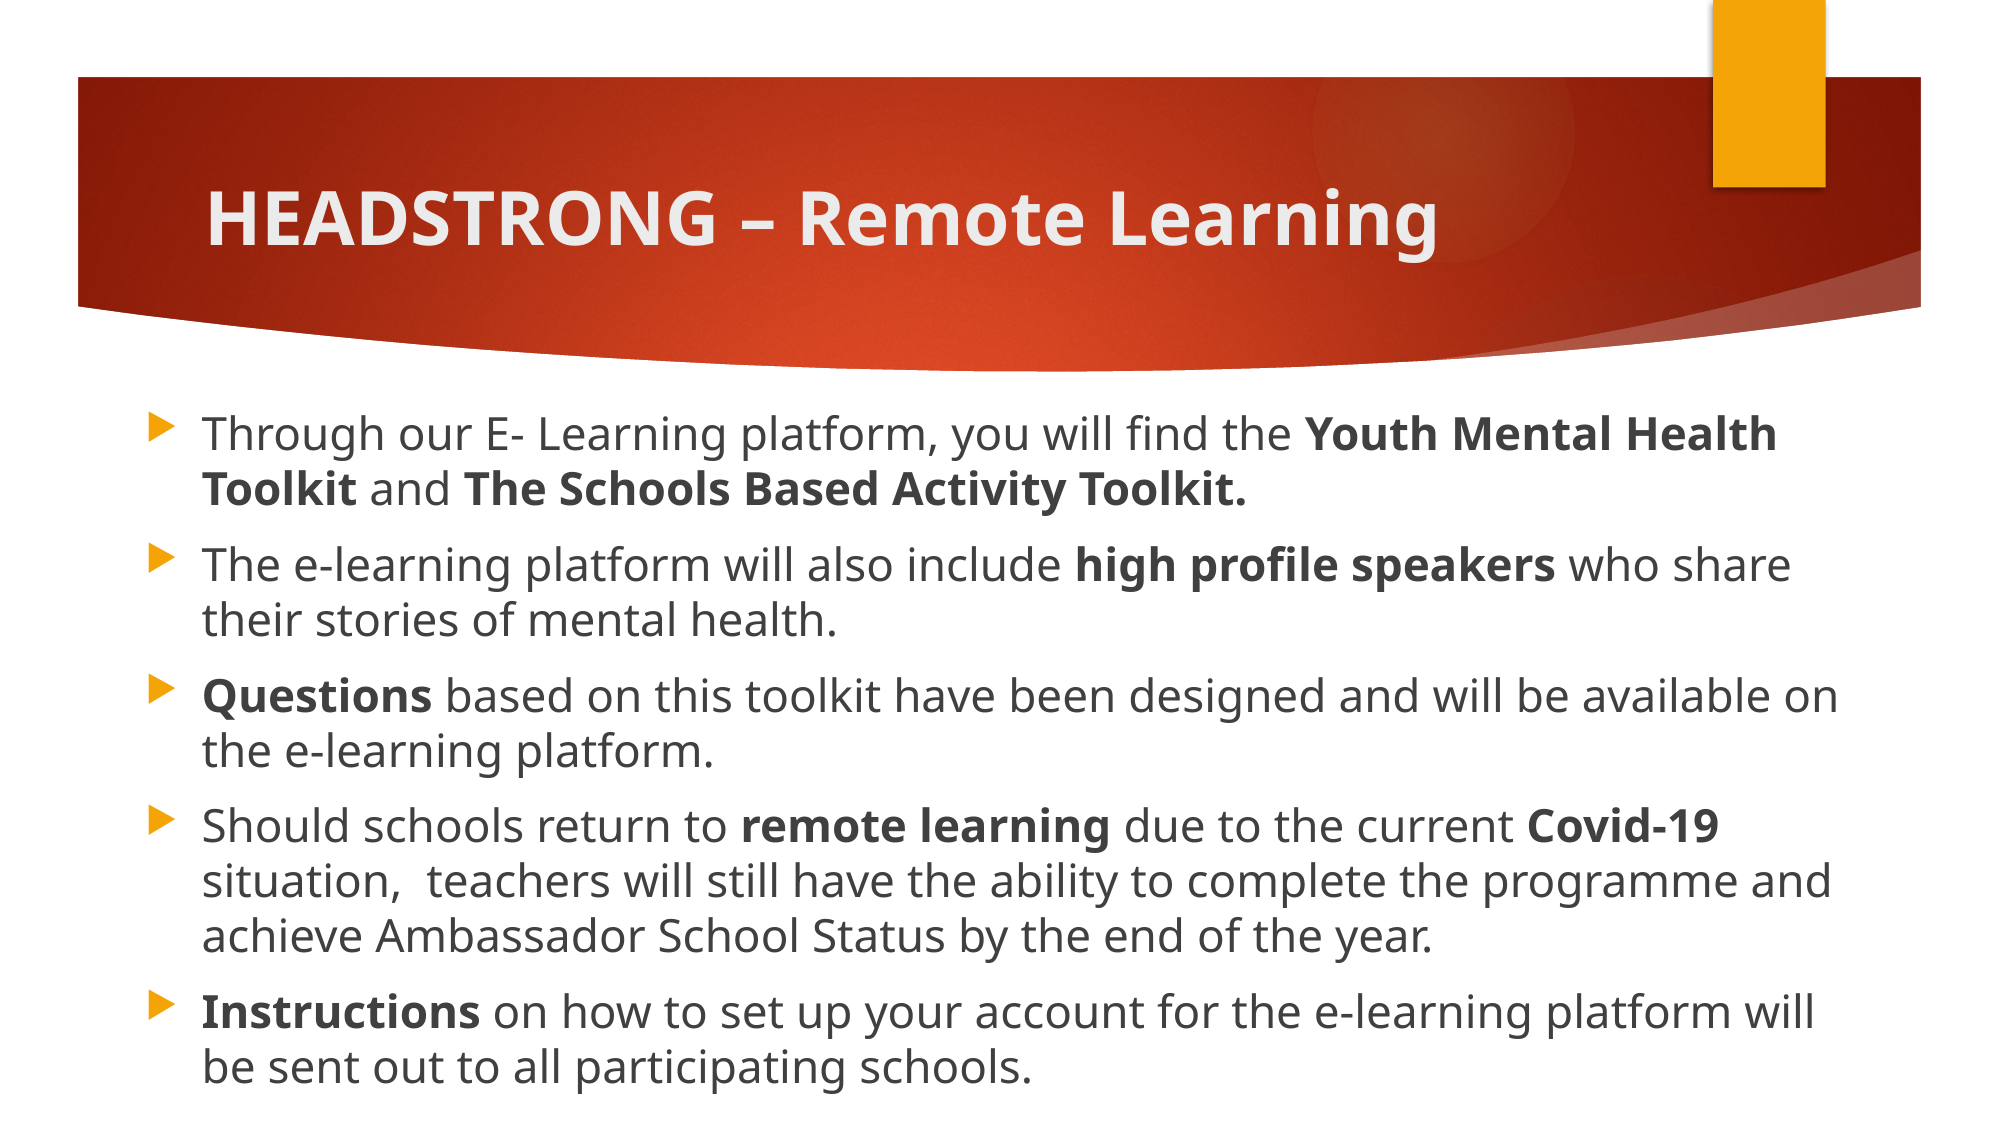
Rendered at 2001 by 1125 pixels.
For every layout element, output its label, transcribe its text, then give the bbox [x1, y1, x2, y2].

list Through our E- Learning platform, you will find the Youth Mental Health Toolkit and The Schools Based Activity Toolkit. The e-learning platform will also include high profile speakers who share their stories of mental health. Questions based on this toolkit have been designed and will be available on the e-learning platform. Should schools return to remote learning due to the current Covid-19 situation, teachers will still have the ability to complete the programme and achieve Ambassador School Status by the end of the year. Instructions on how to set up your account for the e-learning platform will be sent out to all participating schools. [130, 397, 1862, 989]
title HEADSTRONG – Remote Learning [189, 155, 1627, 275]
